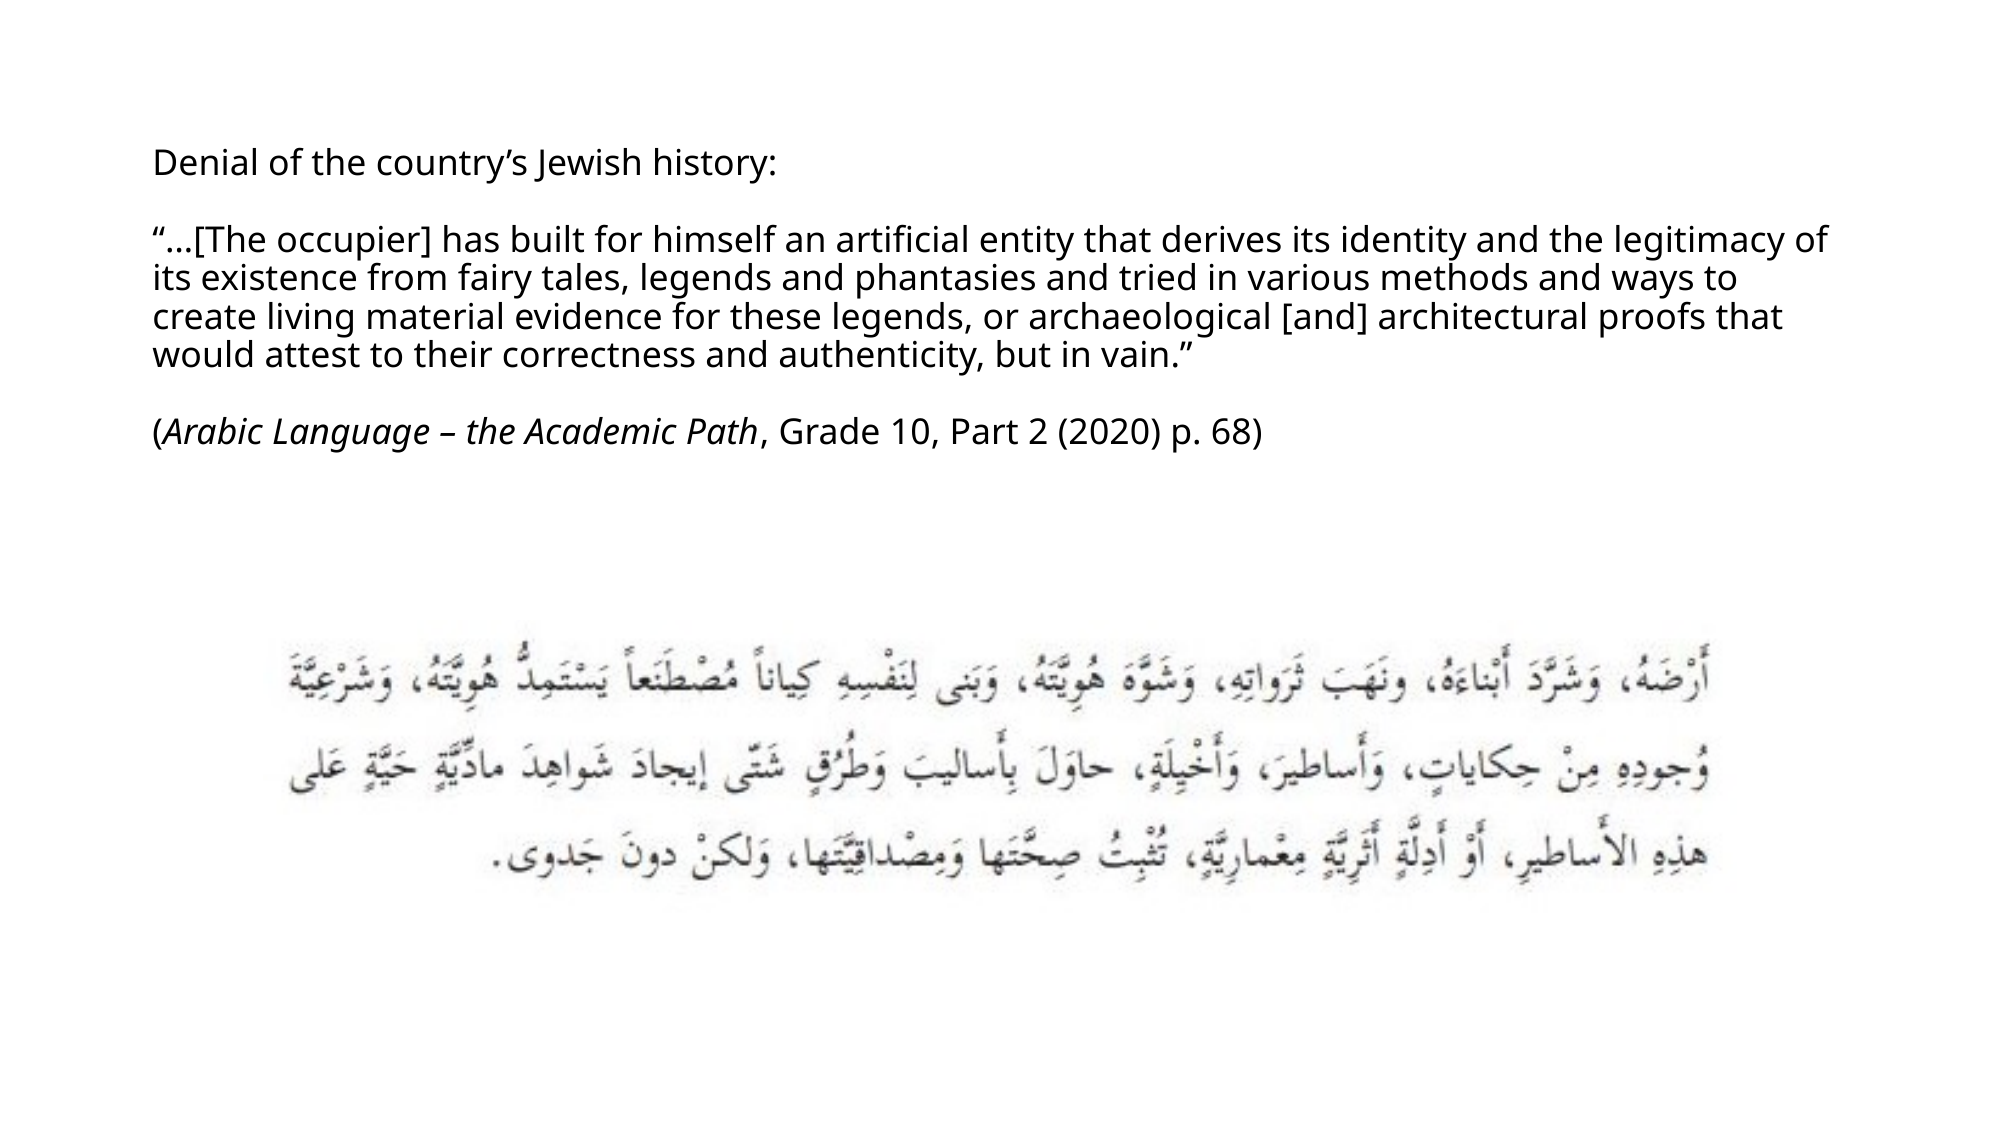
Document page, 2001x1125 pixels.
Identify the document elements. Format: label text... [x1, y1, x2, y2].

title Denial of the country’s Jewish history: “…[The occupier] has built for himself an artificial entity that derives its identity and the legitimacy of its existence from fairy tales, legends and phantasies and tried in various methods and ways to create living material evidence for these legends, or archaeological [and] architectural proofs that would attest to their correctness and authenticity, but in vain.” (Arabic Language – the Academic Path, Grade 10, Part 2 (2020) p. 68) [137, 59, 1863, 535]
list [263, 619, 1737, 927]
